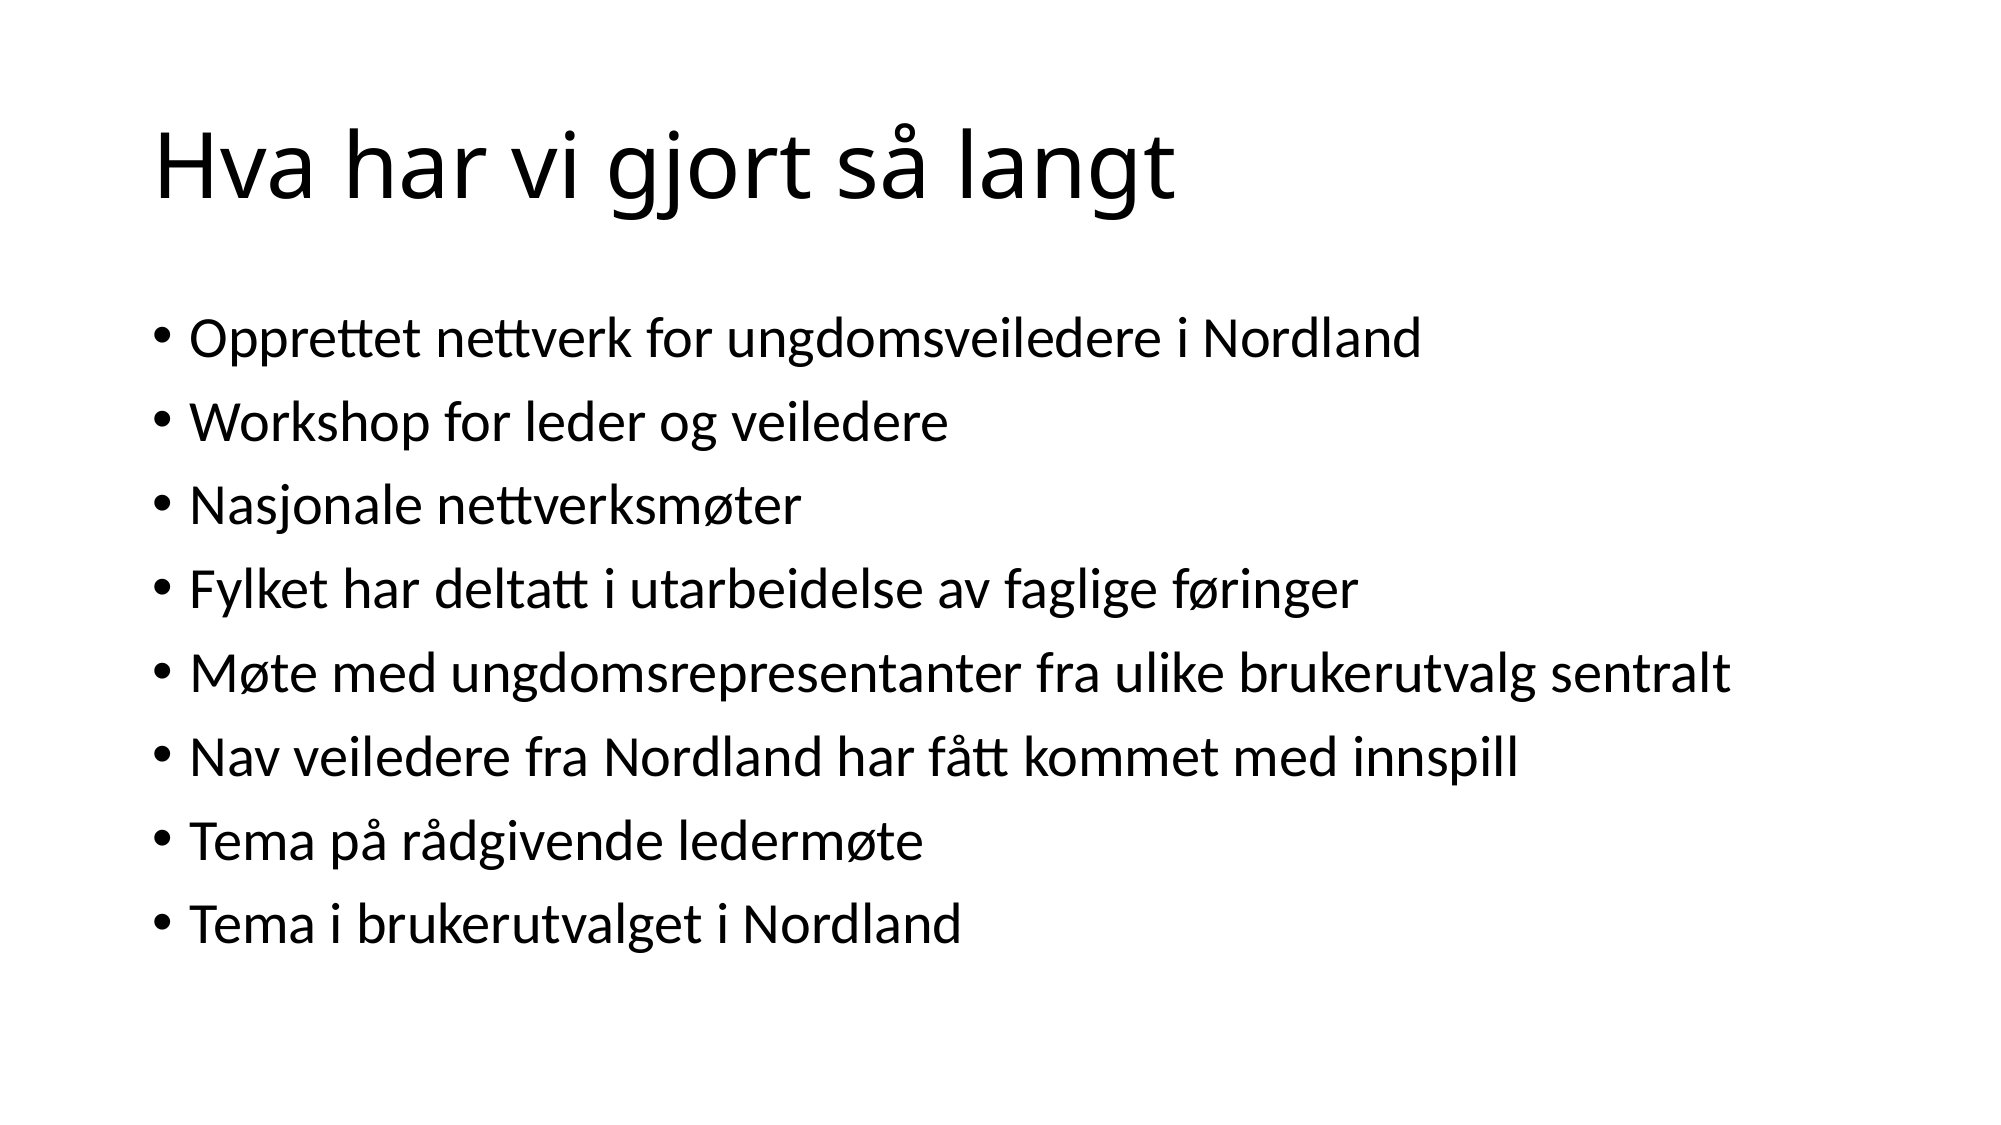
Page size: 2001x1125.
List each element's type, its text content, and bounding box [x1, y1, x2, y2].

title Hva har vi gjort så langt [137, 59, 1863, 278]
list Opprettet nettverk for ungdomsveiledere i Nordland Workshop for leder og veiledere Nasjonale nettverksmøter Fylket har deltatt i utarbeidelse av faglige føringer Møte med ungdomsrepresentanter fra ulike brukerutvalg sentralt Nav veiledere fra Nordland har fått kommet med innspill Tema på rådgivende ledermøte Tema i brukerutvalget i Nordland [137, 299, 1863, 1014]
